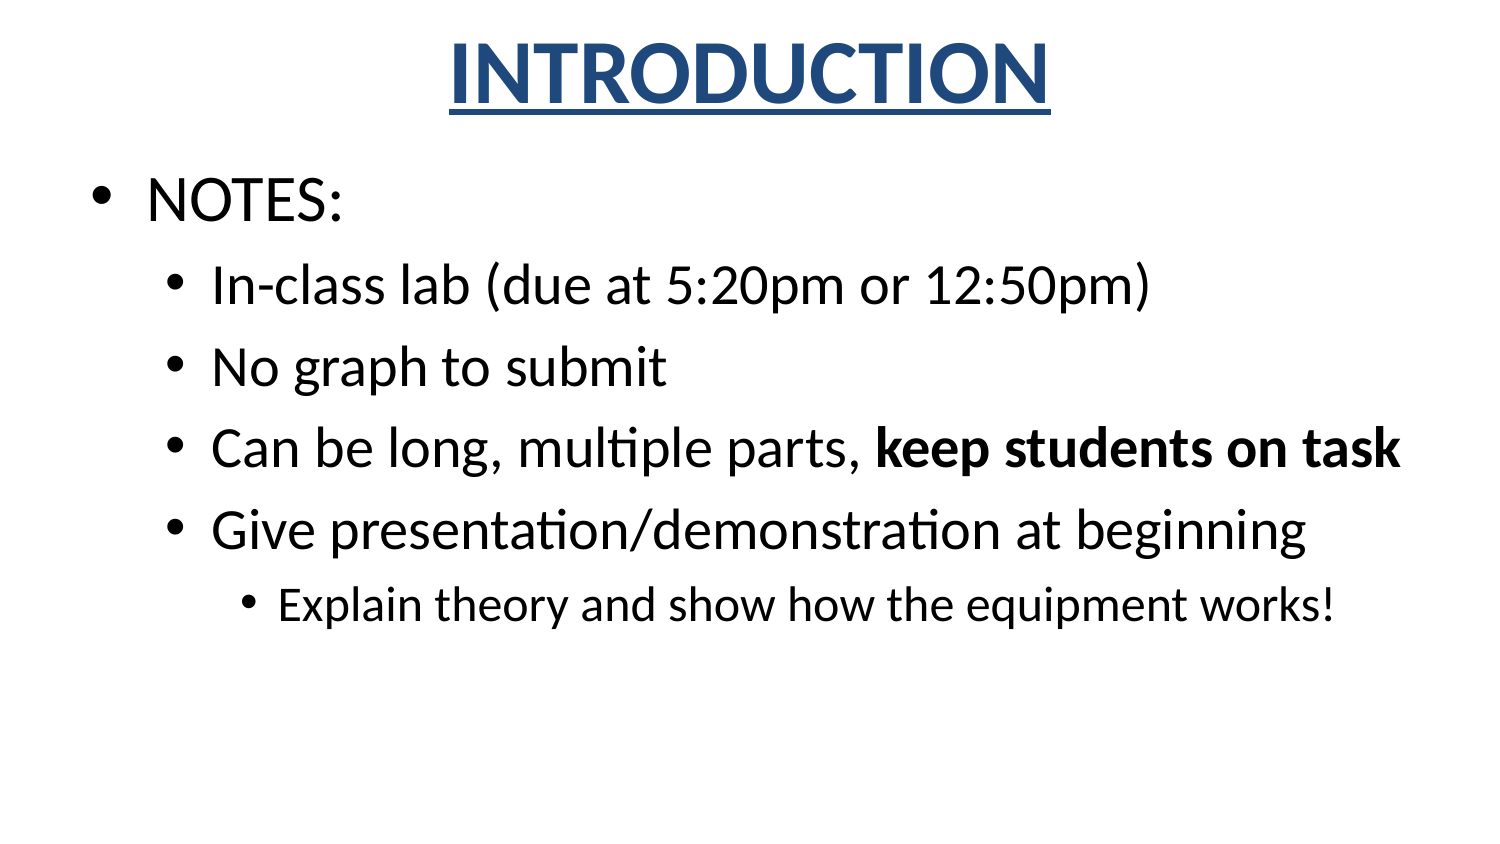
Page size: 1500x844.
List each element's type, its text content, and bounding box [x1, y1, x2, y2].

list NOTES: In-class lab (due at 5:20pm or 12:50pm) No graph to submit Can be long, multiple parts, keep students on task Give presentation/demonstration at beginning Explain theory and show how the equipment works! [75, 147, 1425, 836]
title INTRODUCTION [75, 0, 1425, 138]
